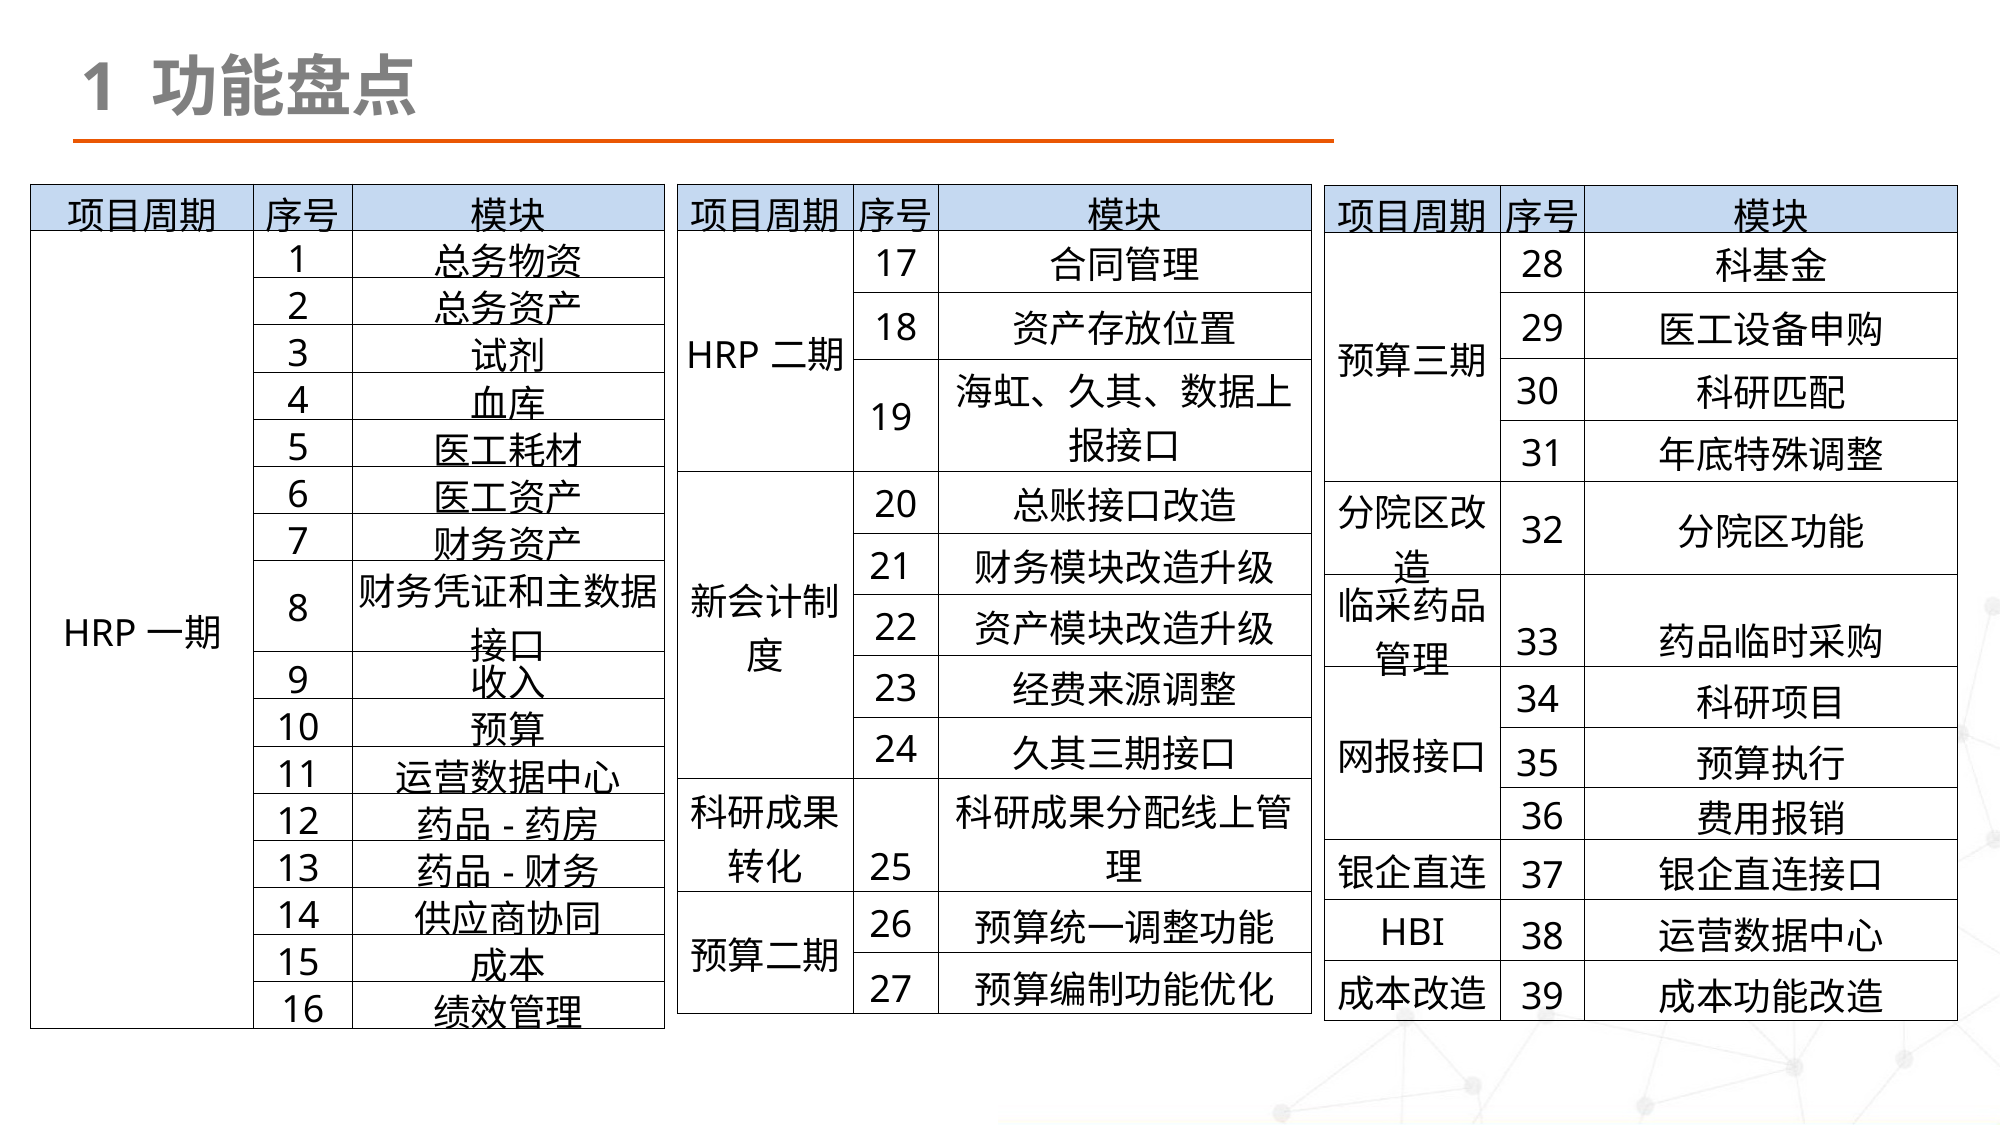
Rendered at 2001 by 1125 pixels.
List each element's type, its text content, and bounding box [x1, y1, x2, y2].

table_cell 经费来源调整 [939, 656, 1311, 717]
table_cell 9 [254, 652, 352, 698]
table_cell 运营数据中心 [353, 747, 664, 793]
table_cell 8 [254, 561, 352, 651]
table_cell 14 [254, 888, 352, 934]
table_header 模块 [1585, 186, 1957, 232]
table_cell 科研成果分配线上管理 [939, 779, 1311, 891]
table_cell 10 [254, 699, 352, 746]
table_header 模块 [353, 185, 664, 230]
table_cell 23 [854, 656, 938, 717]
table_cell 总务物资 [353, 231, 664, 277]
table_cell 37 [1501, 840, 1584, 899]
picture [998, 564, 2000, 1125]
table_cell HRP一期 [31, 231, 253, 1028]
table_cell 绩效管理 [353, 982, 664, 1028]
table_cell 医工设备申购 [1585, 293, 1957, 358]
table_cell 医工资产 [353, 467, 664, 513]
table_cell 药品-财务 [353, 841, 664, 887]
table_cell 预算三期 [1325, 233, 1500, 481]
table_cell HRP二期 [678, 231, 853, 471]
table_cell 成本改造 [1325, 961, 1500, 1020]
table_cell 供应商协同 [353, 888, 664, 934]
table_cell 13 [254, 841, 352, 887]
table_cell 5 [254, 420, 352, 466]
table_cell 预算统一调整功能 [939, 892, 1311, 952]
table_cell 久其三期接口 [939, 718, 1311, 778]
table_cell 27 [854, 953, 938, 1013]
table_cell 24 [854, 718, 938, 778]
table_cell 成本功能改造 [1585, 961, 1957, 1020]
table_cell 财务模块改造升级 [939, 534, 1311, 594]
table_header 项目周期 [31, 185, 253, 230]
table_cell 19 [854, 360, 938, 471]
table_cell 总账接口改造 [939, 472, 1311, 533]
table_cell 药品临时采购 [1585, 575, 1957, 666]
table_cell 资产存放位置 [939, 293, 1311, 359]
table_cell 22 [854, 595, 938, 655]
table_header 项目周期 [678, 185, 853, 230]
table_cell 2 [254, 278, 352, 324]
table_cell 财务凭证和主数据接口 [353, 561, 664, 651]
table_cell 6 [254, 467, 352, 513]
table_cell 年底特殊调整 [1585, 421, 1957, 481]
table_cell 科研项目 [1585, 667, 1957, 727]
table_cell 总务资产 [353, 278, 664, 324]
table_cell 16 [254, 982, 352, 1028]
text_box 1 功能盘点 [60, 33, 1426, 134]
table_cell 成本 [353, 935, 664, 981]
table_cell 26 [854, 892, 938, 952]
table_cell 费用报销 [1585, 788, 1957, 839]
table_cell 30 [1501, 359, 1584, 420]
table_cell 分院区改造 [1325, 482, 1500, 574]
table_cell 资产模块改造升级 [939, 595, 1311, 655]
table_cell 38 [1501, 900, 1584, 960]
table_cell 银企直连 [1325, 840, 1500, 899]
table_cell 科研匹配 [1585, 359, 1957, 420]
table_cell 1 [254, 231, 352, 277]
table_cell 25 [854, 779, 938, 891]
table_cell 科研成果转化 [678, 779, 853, 891]
table_cell 药品-药房 [353, 794, 664, 840]
table_cell 新会计制度 [678, 472, 853, 778]
table_cell 3 [254, 325, 352, 372]
table_header 序号 [254, 185, 352, 230]
table_cell 医工耗材 [353, 420, 664, 466]
table_cell 31 [1501, 421, 1584, 481]
table_cell 银企直连接口 [1585, 840, 1957, 899]
table_cell 35 [1501, 728, 1584, 787]
table_cell 合同管理 [939, 231, 1311, 292]
table_cell 29 [1501, 293, 1584, 358]
table_header 模块 [939, 185, 1311, 230]
table_cell 预算执行 [1585, 728, 1957, 787]
table_cell 预算二期 [678, 892, 853, 1013]
table_header 序号 [854, 185, 938, 230]
table_cell 血库 [353, 373, 664, 419]
table_cell 试剂 [353, 325, 664, 372]
table_cell 15 [254, 935, 352, 981]
table_cell 临采药品管理 [1325, 575, 1500, 666]
table_cell 预算编制功能优化 [939, 953, 1311, 1013]
table_cell 财务资产 [353, 514, 664, 560]
table_cell 收入 [353, 652, 664, 698]
table_cell 39 [1501, 961, 1584, 1020]
table_cell 34 [1501, 667, 1584, 727]
table_cell 20 [854, 472, 938, 533]
table_cell 12 [254, 794, 352, 840]
table_cell 32 [1501, 482, 1584, 574]
table_cell 运营数据中心 [1585, 900, 1957, 960]
table_cell 海虹、久其、数据上报接口 [939, 360, 1311, 471]
table_cell 网报接口 [1325, 667, 1500, 839]
table_cell 28 [1501, 233, 1584, 292]
table_cell 36 [1501, 788, 1584, 839]
table_cell 21 [854, 534, 938, 594]
table_cell 预算 [353, 699, 664, 746]
table_cell 4 [254, 373, 352, 419]
table_cell 分院区功能 [1585, 482, 1957, 574]
table_cell 科基金 [1585, 233, 1957, 292]
table_cell 17 [854, 231, 938, 292]
table_cell 33 [1501, 575, 1584, 666]
table_header 项目周期 [1325, 186, 1500, 232]
table_cell 7 [254, 514, 352, 560]
table_cell 18 [854, 293, 938, 359]
table_cell HBI [1325, 900, 1500, 960]
table_header 序号 [1501, 186, 1584, 232]
table_cell 11 [254, 747, 352, 793]
